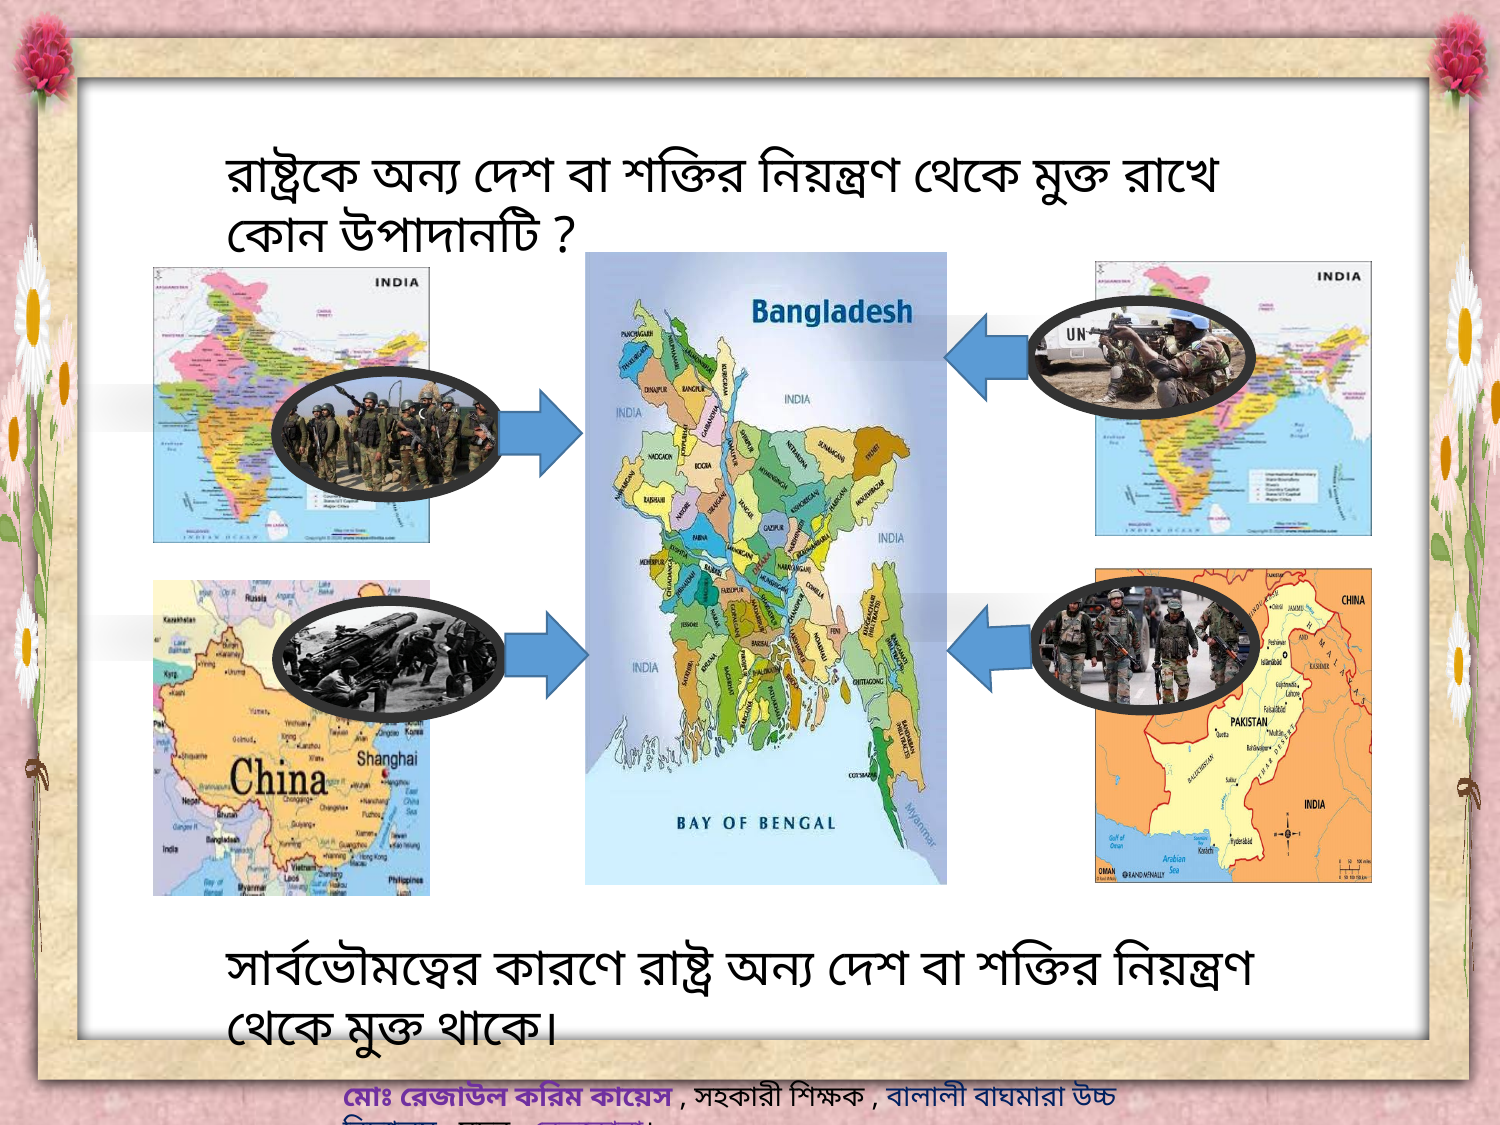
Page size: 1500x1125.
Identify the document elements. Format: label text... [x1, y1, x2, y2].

text_box সার্বভৌমত্বের কারণে রাষ্ট্র অন্য দেশ বা শক্তির নিয়ন্ত্রণ থেকে মুক্ত থাকে। [212, 927, 1329, 1063]
text_box [947, 603, 1033, 694]
text_box রাষ্ট্রকে অন্য দেশ বা শক্তির নিয়ন্ত্রণ থেকে মুক্ত রাখে কোন উপাদানটি ? [212, 134, 1329, 270]
text_box [504, 609, 585, 701]
picture [0, 0, 1500, 1125]
text_box [503, 388, 584, 479]
text_box [947, 312, 1029, 403]
